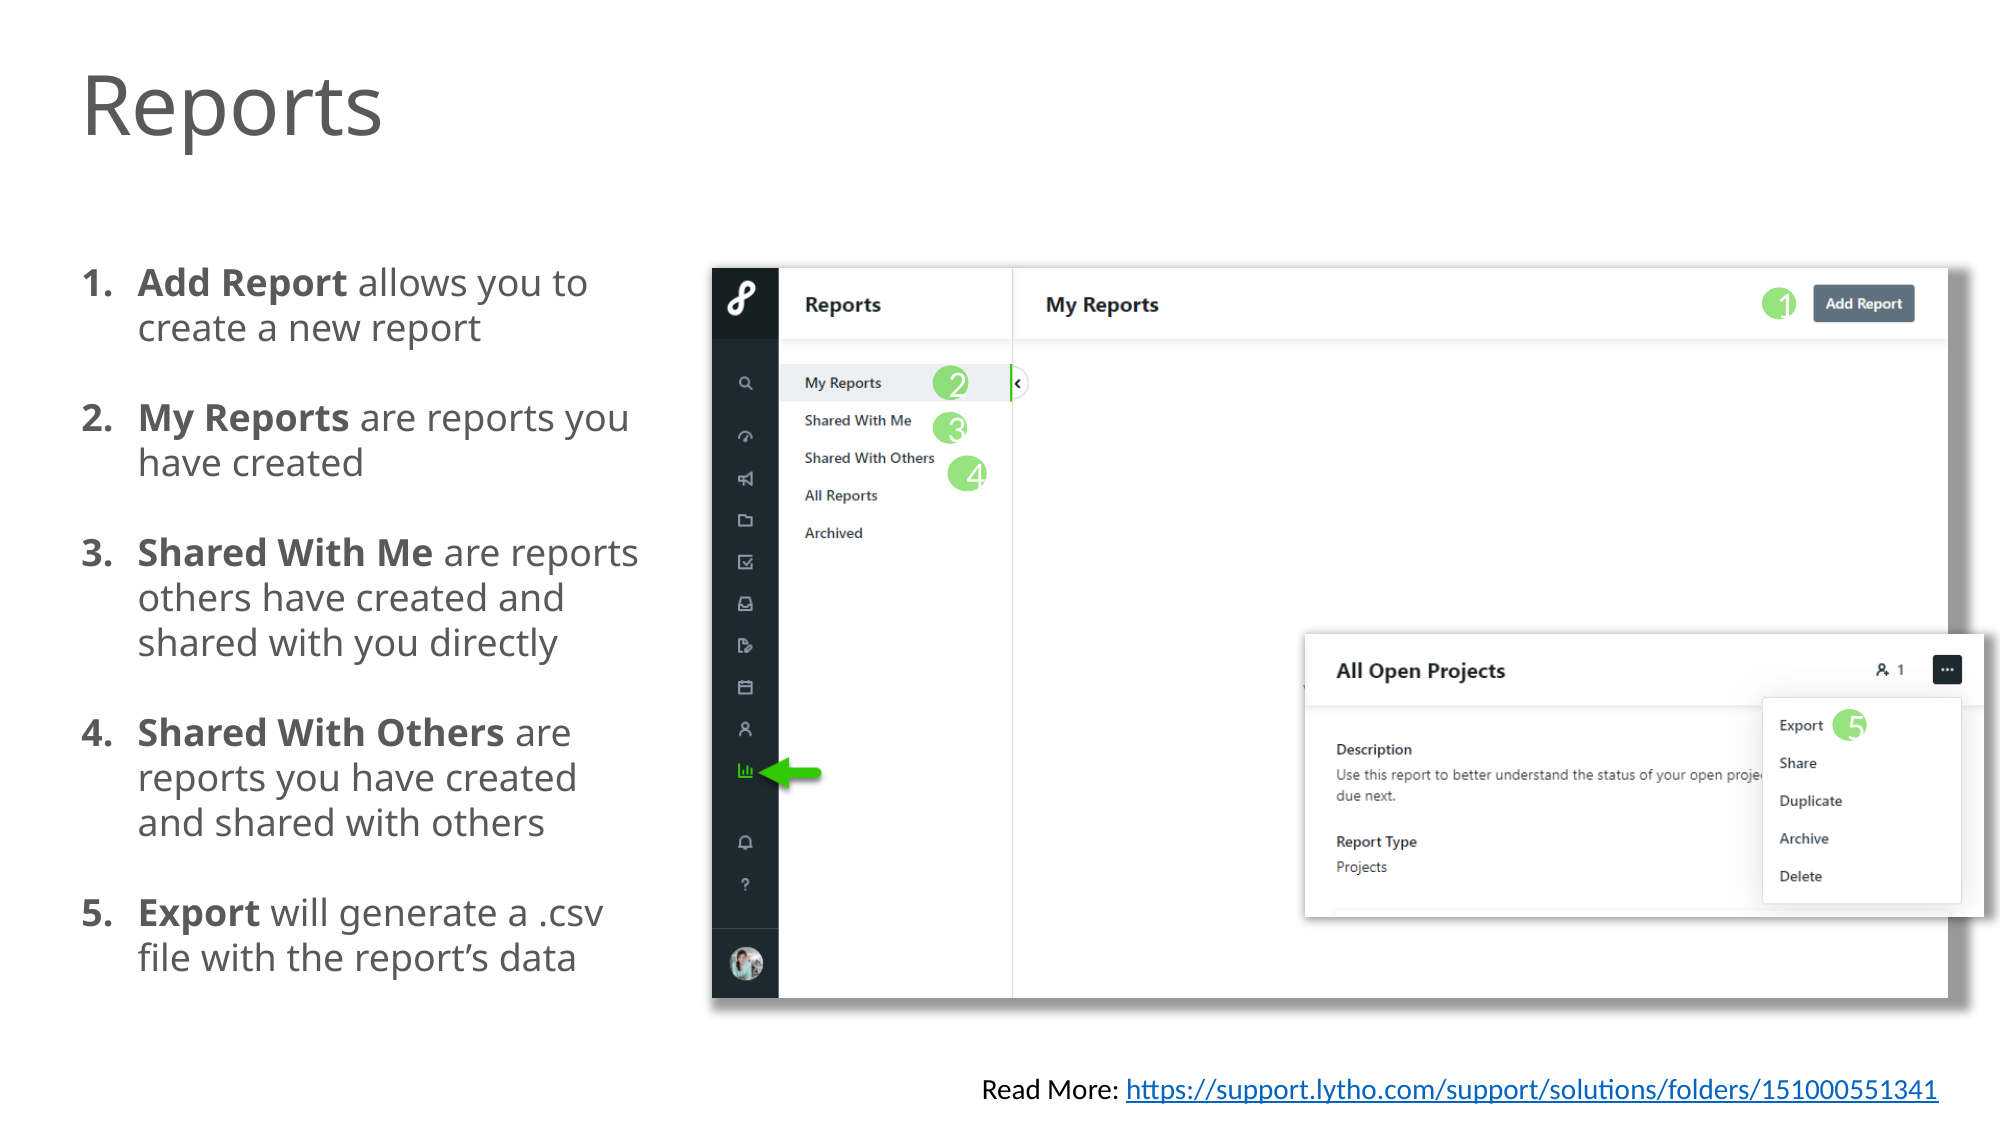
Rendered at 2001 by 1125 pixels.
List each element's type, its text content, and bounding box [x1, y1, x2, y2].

text_box Read More: https://support.lytho.com/support/solutions/folders/151000551341 [967, 1062, 2000, 1113]
text_box Reports [65, 44, 1016, 160]
text_box Add Report allows you to create a new report My Reports are reports you have created Shared With Me are reports others have created and shared with you directly Shared With Others are reports you have created and shared with others Export will generate a .csv file with the report’s data [66, 251, 661, 1122]
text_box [711, 268, 1984, 999]
